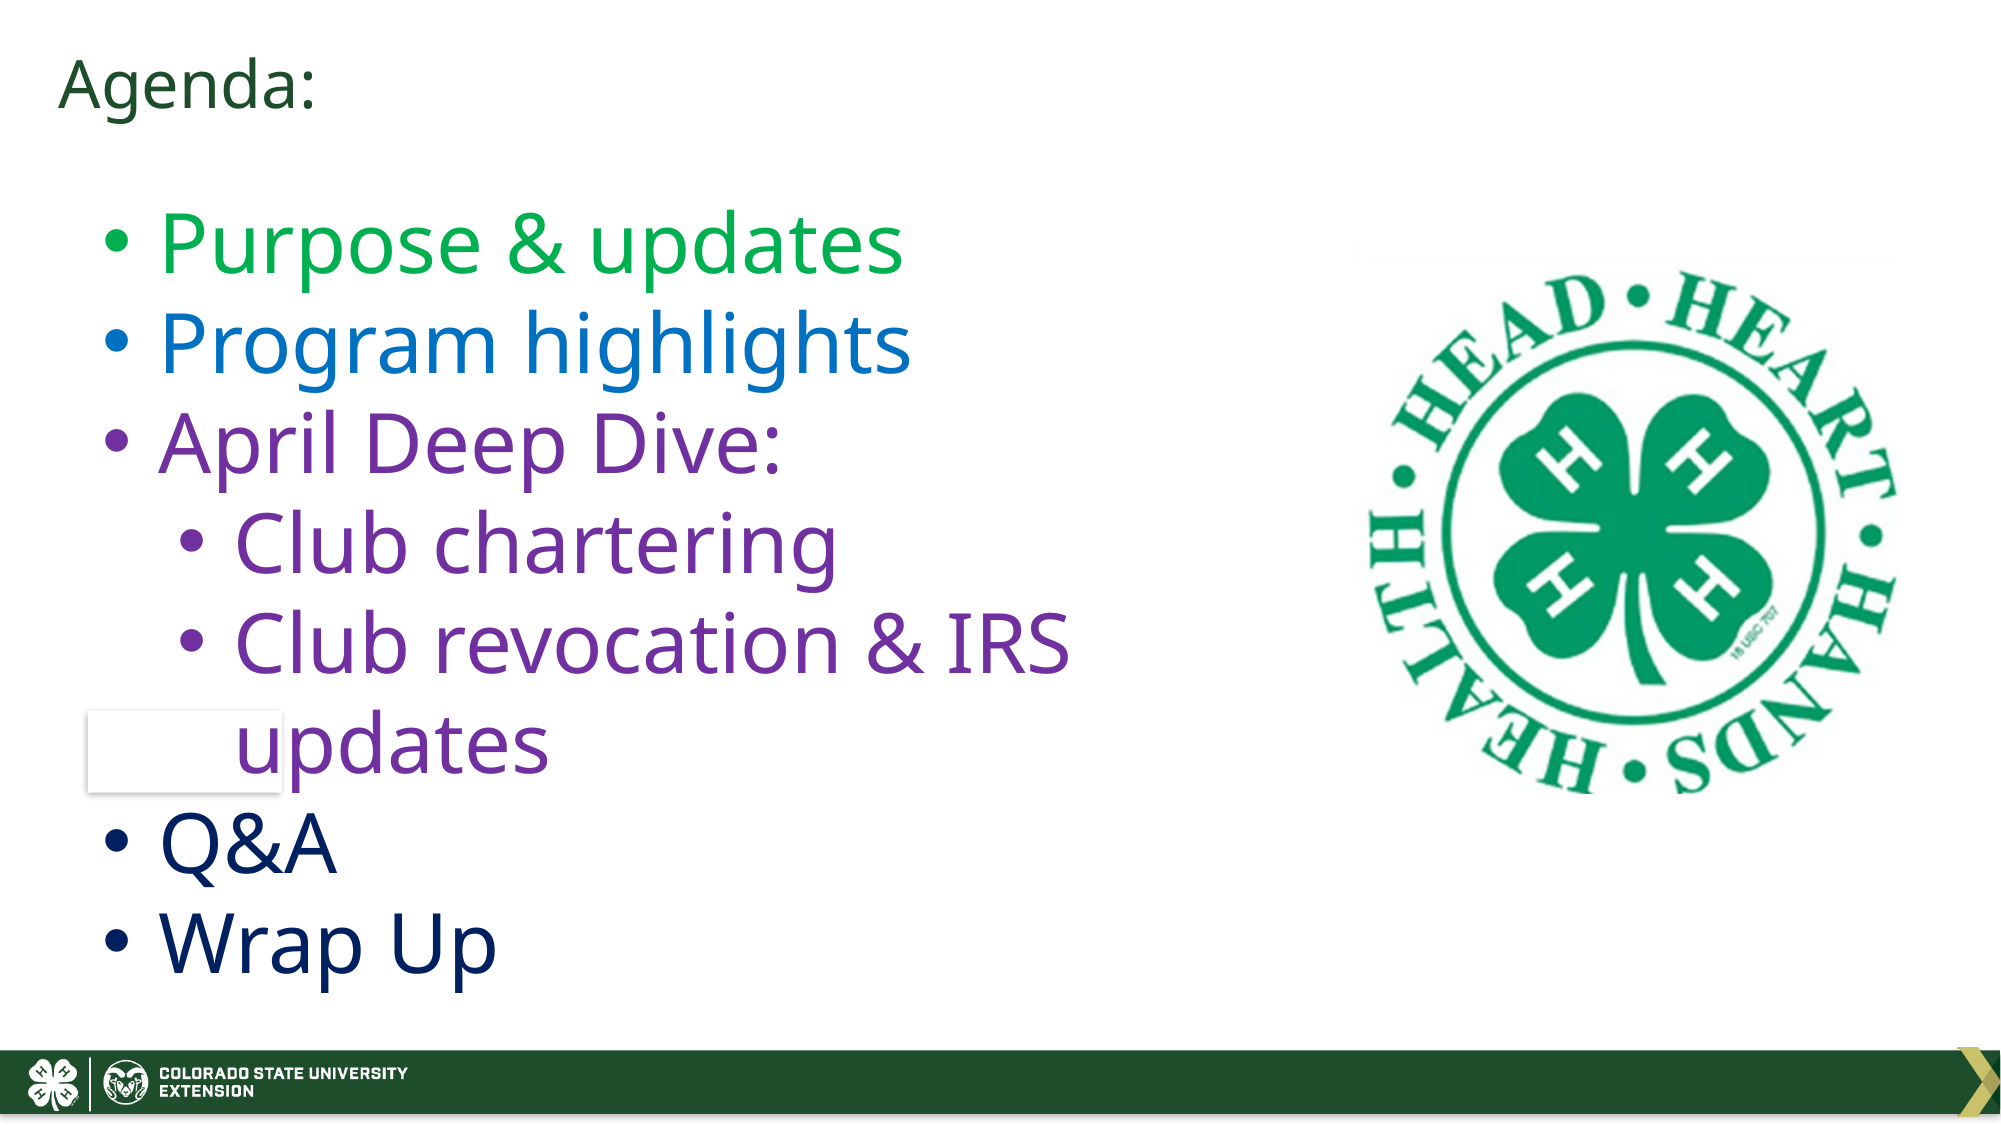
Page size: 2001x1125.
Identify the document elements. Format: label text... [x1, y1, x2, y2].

text_box Purpose & updates Program highlights April Deep Dive: Club chartering Club revocation & IRS updates Q&A Wrap Up [87, 182, 1350, 998]
text_box Agenda: [43, 34, 446, 129]
picture [1349, 243, 1902, 795]
picture [16, 1045, 420, 1119]
